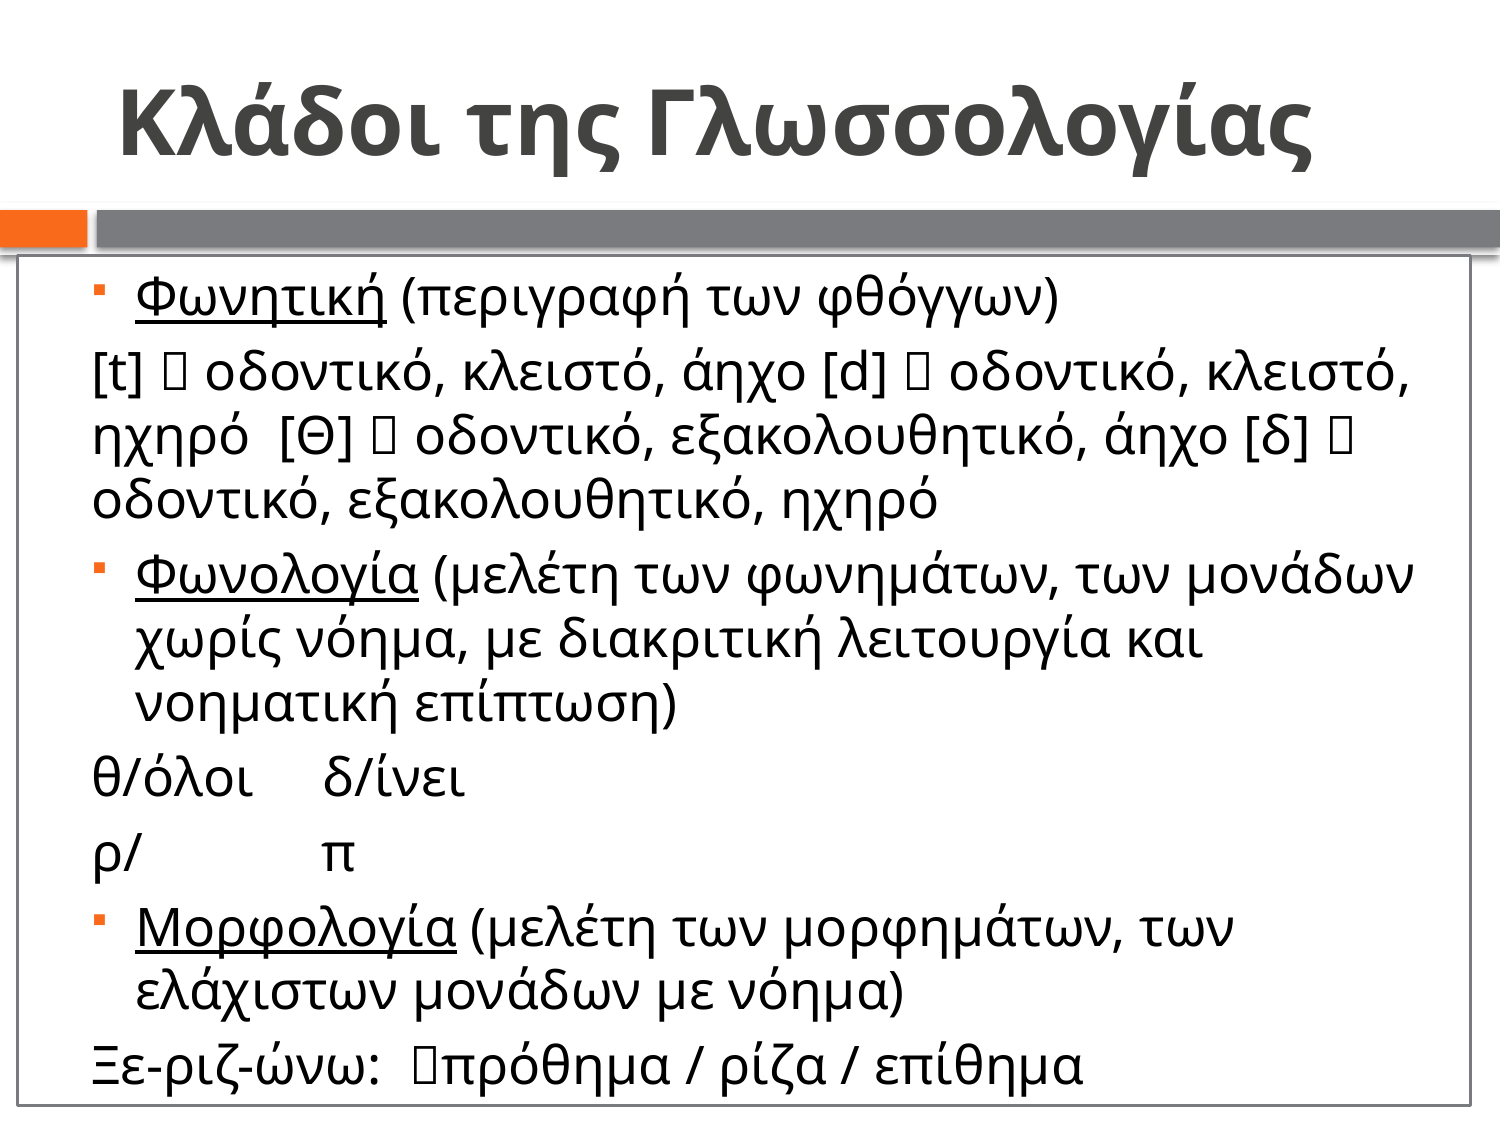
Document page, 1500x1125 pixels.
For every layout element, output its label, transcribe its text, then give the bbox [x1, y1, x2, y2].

list Φωνητική (περιγραφή των φθόγγων) [t]  οδοντικό, κλειστό, άηχο [d]  οδοντικό, κλειστό, ηχηρό [Θ]  οδοντικό, εξακολουθητικό, άηχο [δ]  οδοντικό, εξακολουθητικό, ηχηρό Φωνολογία (μελέτη των φωνημάτων, των μονάδων χωρίς νόημα, με διακριτική λειτουργία και νοηματική επίπτωση) θ/όλοι δ/ίνει ρ/ π Μορφολογία (μελέτη των μορφημάτων, των ελάχιστων μονάδων με νόημα) Ξε-ριζ-ώνω: πρόθημα / ρίζα / επίθημα [16, 254, 1472, 1107]
title Κλάδοι της Γλωσσολογίας [100, 37, 1438, 200]
